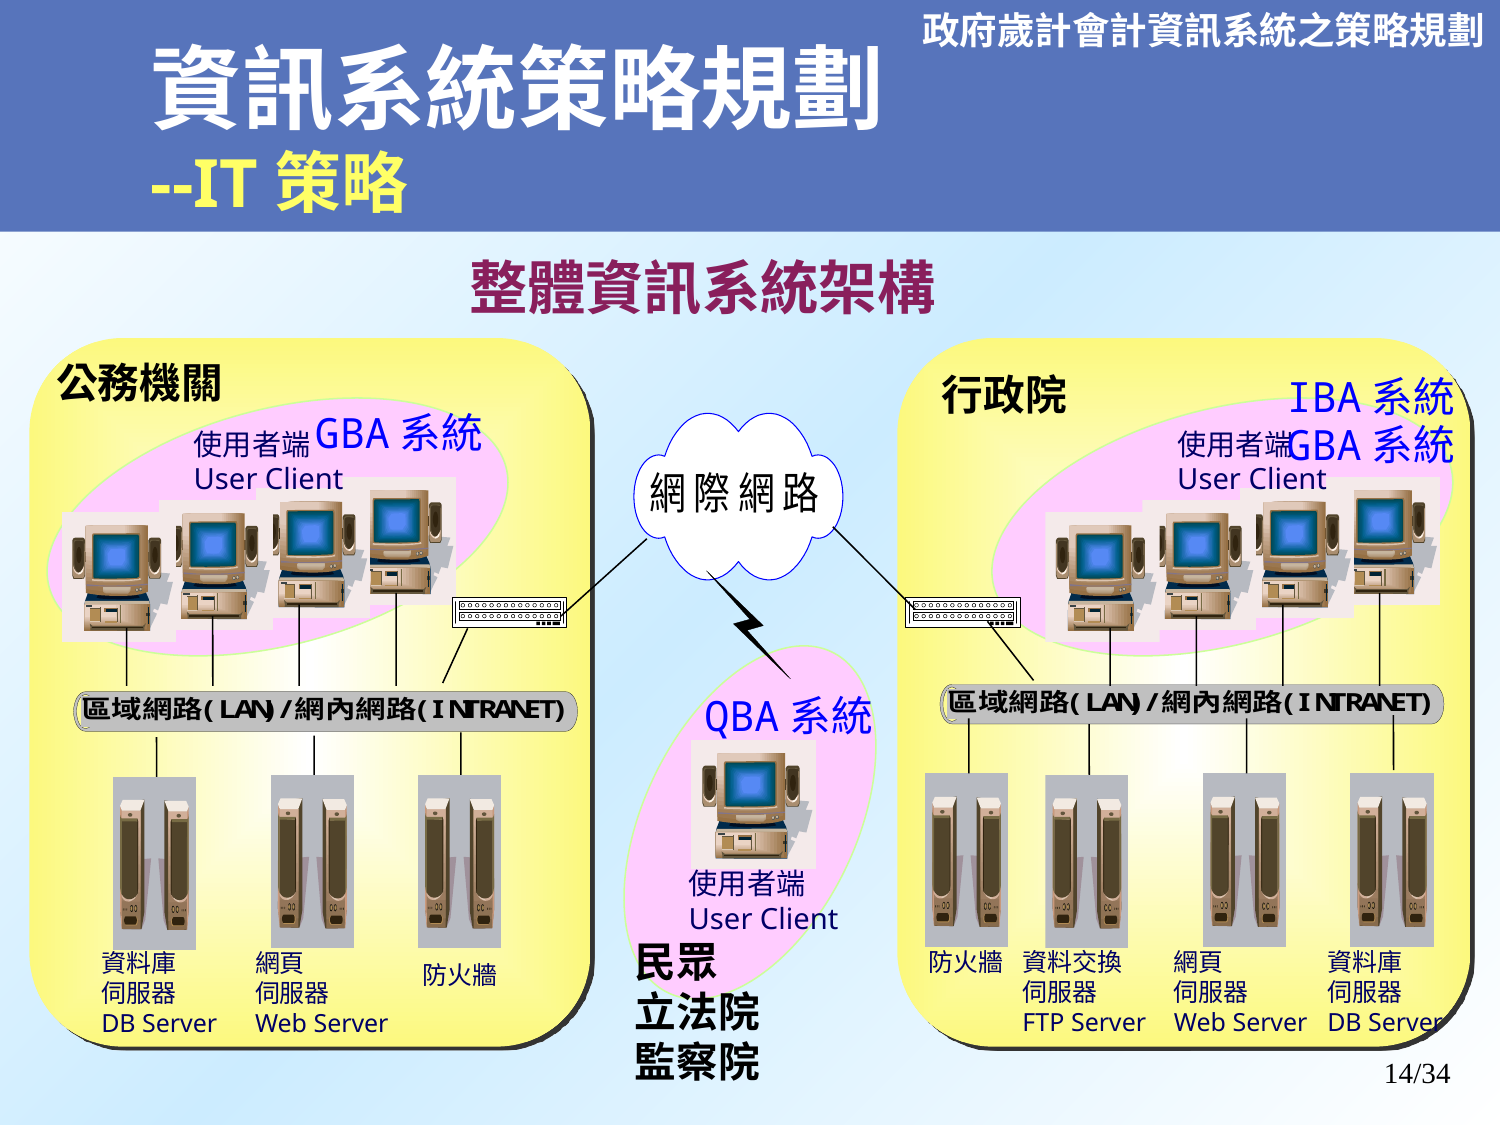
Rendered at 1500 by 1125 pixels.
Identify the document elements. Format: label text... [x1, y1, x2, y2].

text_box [678, 562, 799, 708]
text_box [29, 337, 591, 1047]
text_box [619, 632, 918, 1094]
slide_number 14/34 [1115, 1055, 1467, 1125]
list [631, 410, 845, 583]
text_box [897, 337, 1500, 1047]
title 資訊系統策略規劃 --IT策略 [135, 40, 1500, 229]
text_box 整體資訊系統架構 [454, 243, 1069, 338]
